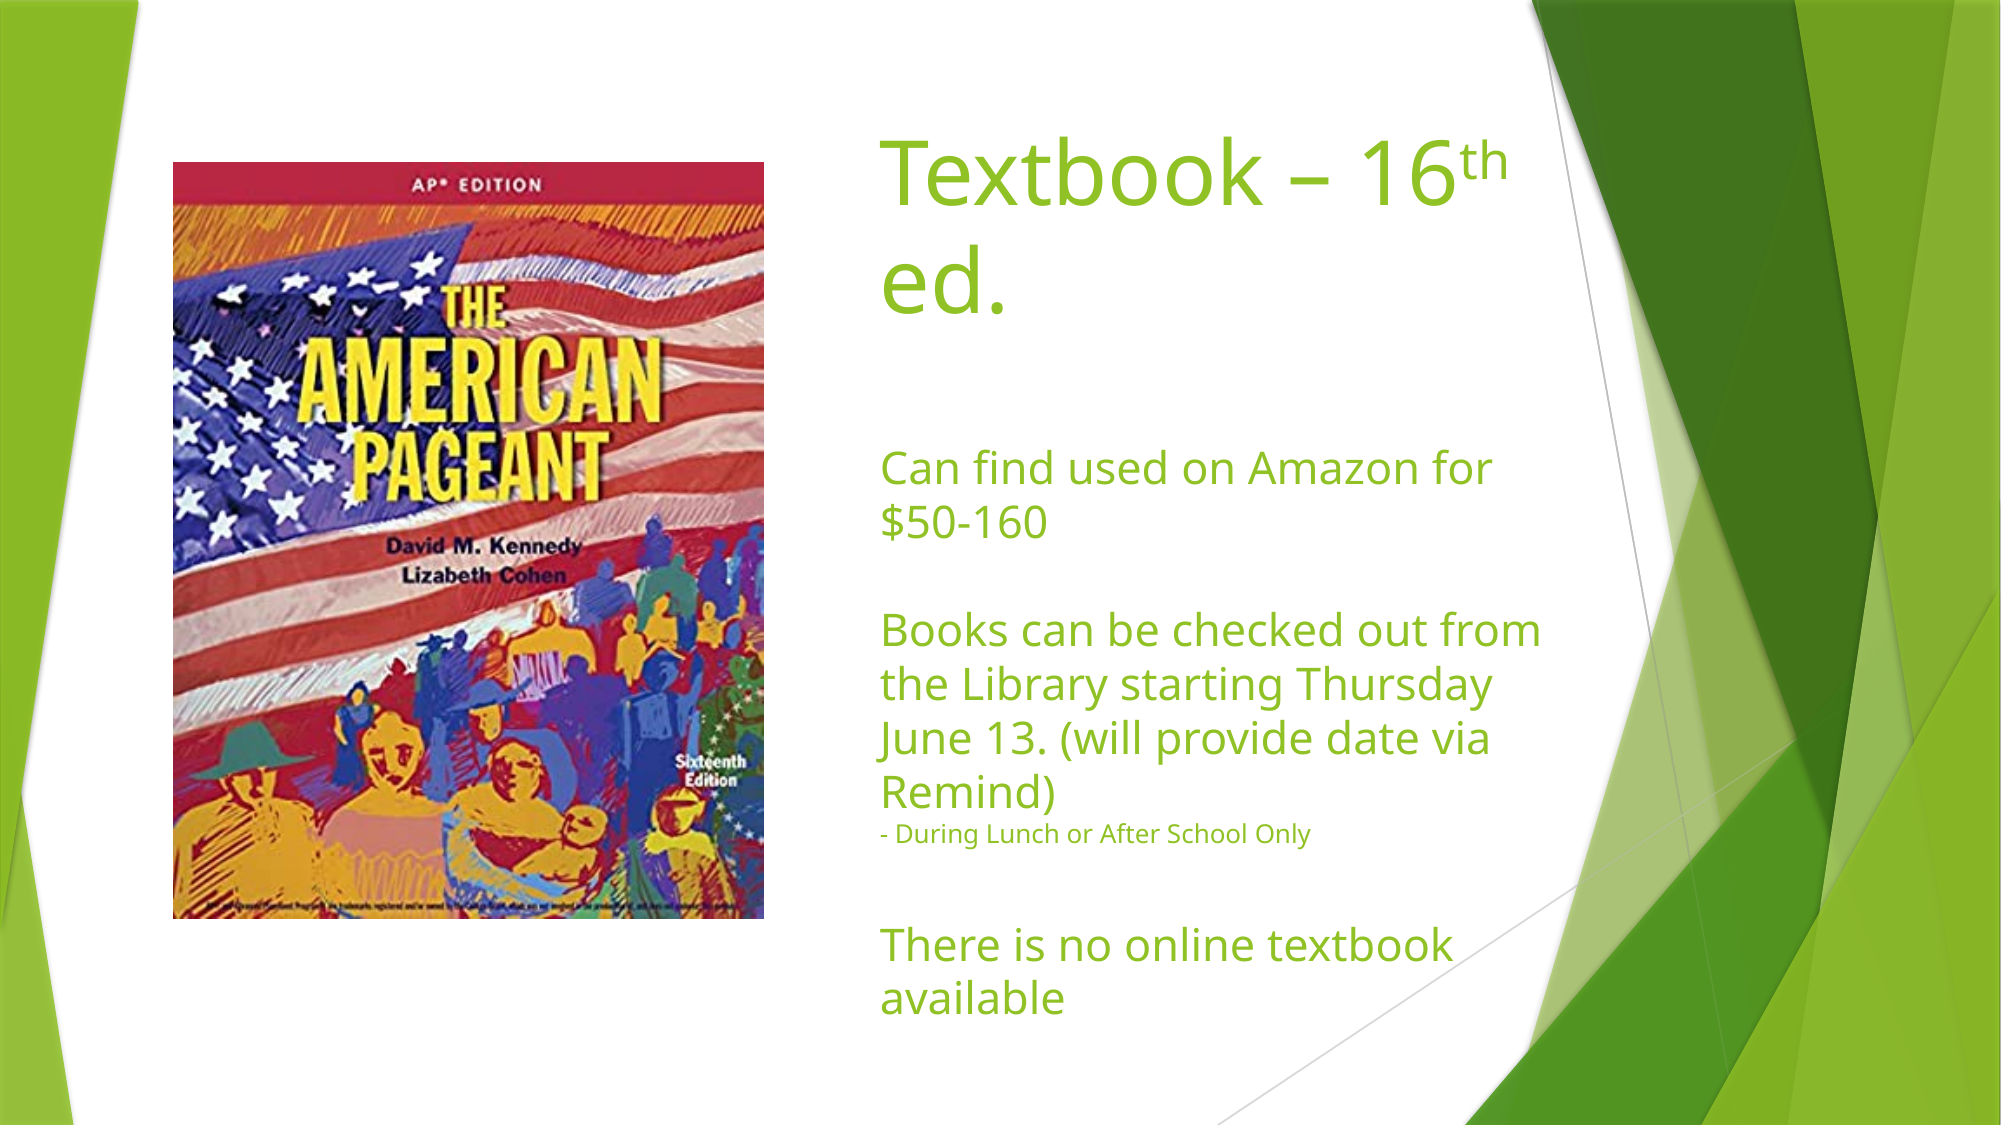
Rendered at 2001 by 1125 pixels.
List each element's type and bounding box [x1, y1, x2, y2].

text_box [0, 0, 2000, 1125]
picture [172, 161, 764, 920]
